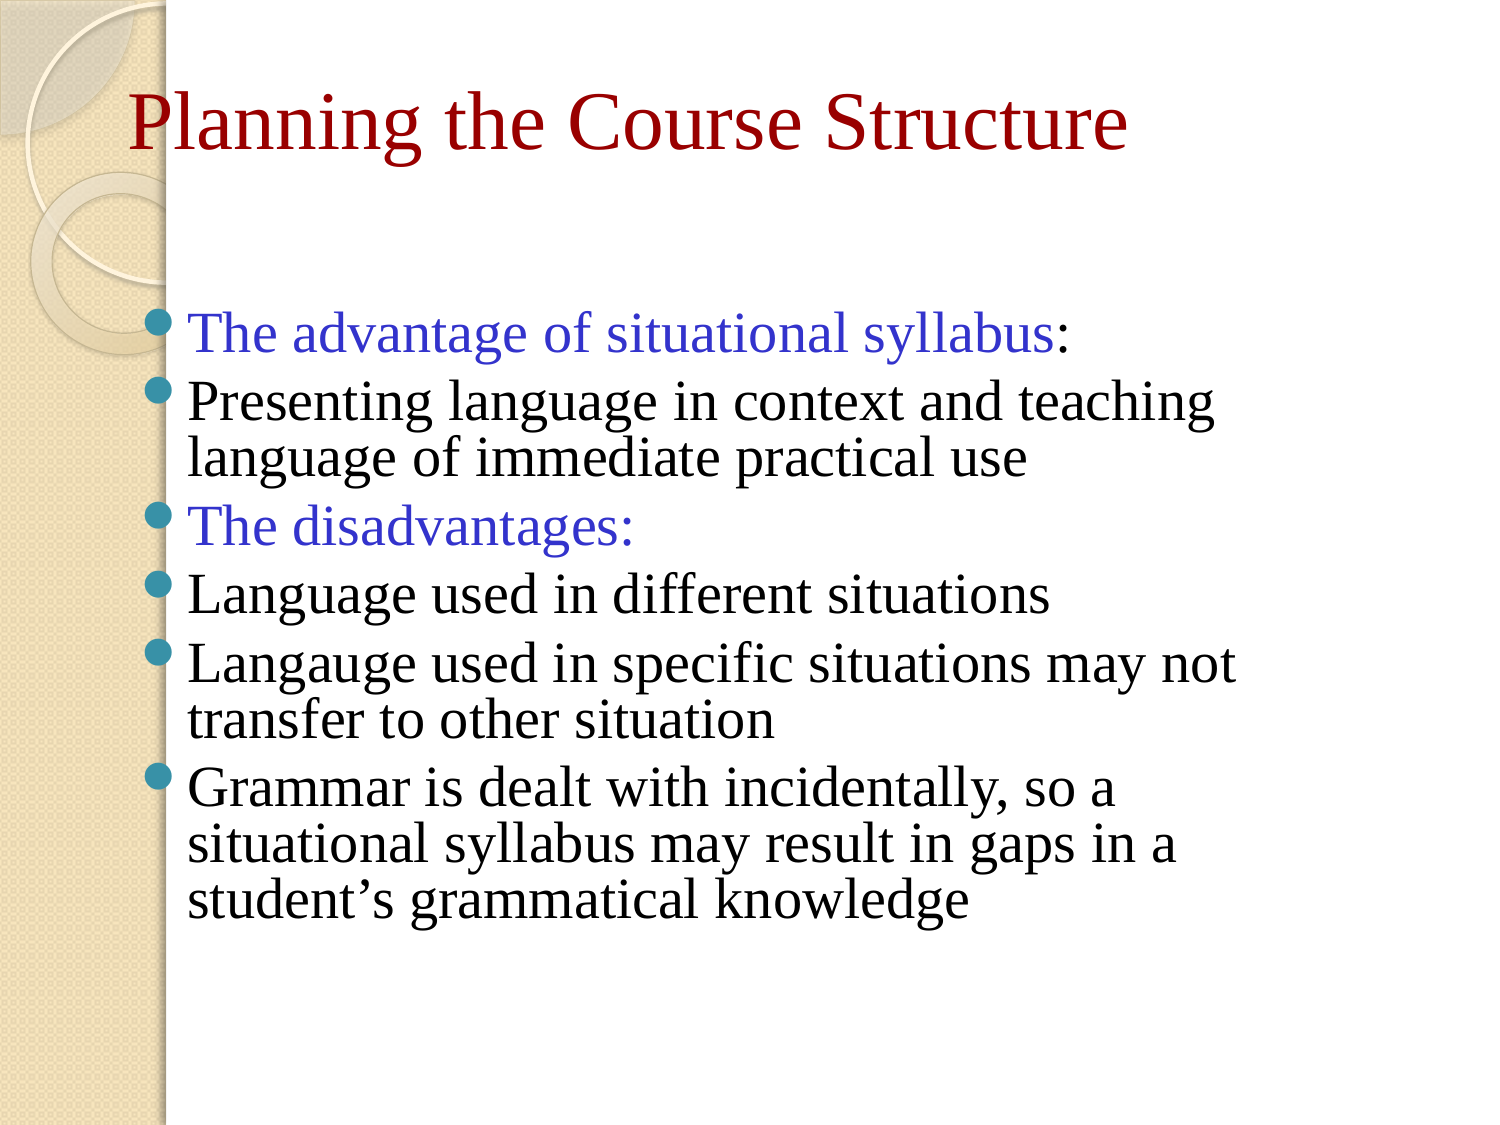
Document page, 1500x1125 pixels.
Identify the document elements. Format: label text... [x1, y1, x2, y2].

title Planning the Course Structure [112, 24, 1240, 208]
list The advantage of situational syllabus: Presenting language in context and teaching language of immediate practical use The disadvantages: Language used in different situations Langauge used in specific situations may not transfer to other situation Grammar is dealt with incidentally, so a situational syllabus may result in gaps in a student’s grammatical knowledge [112, 299, 1375, 1012]
